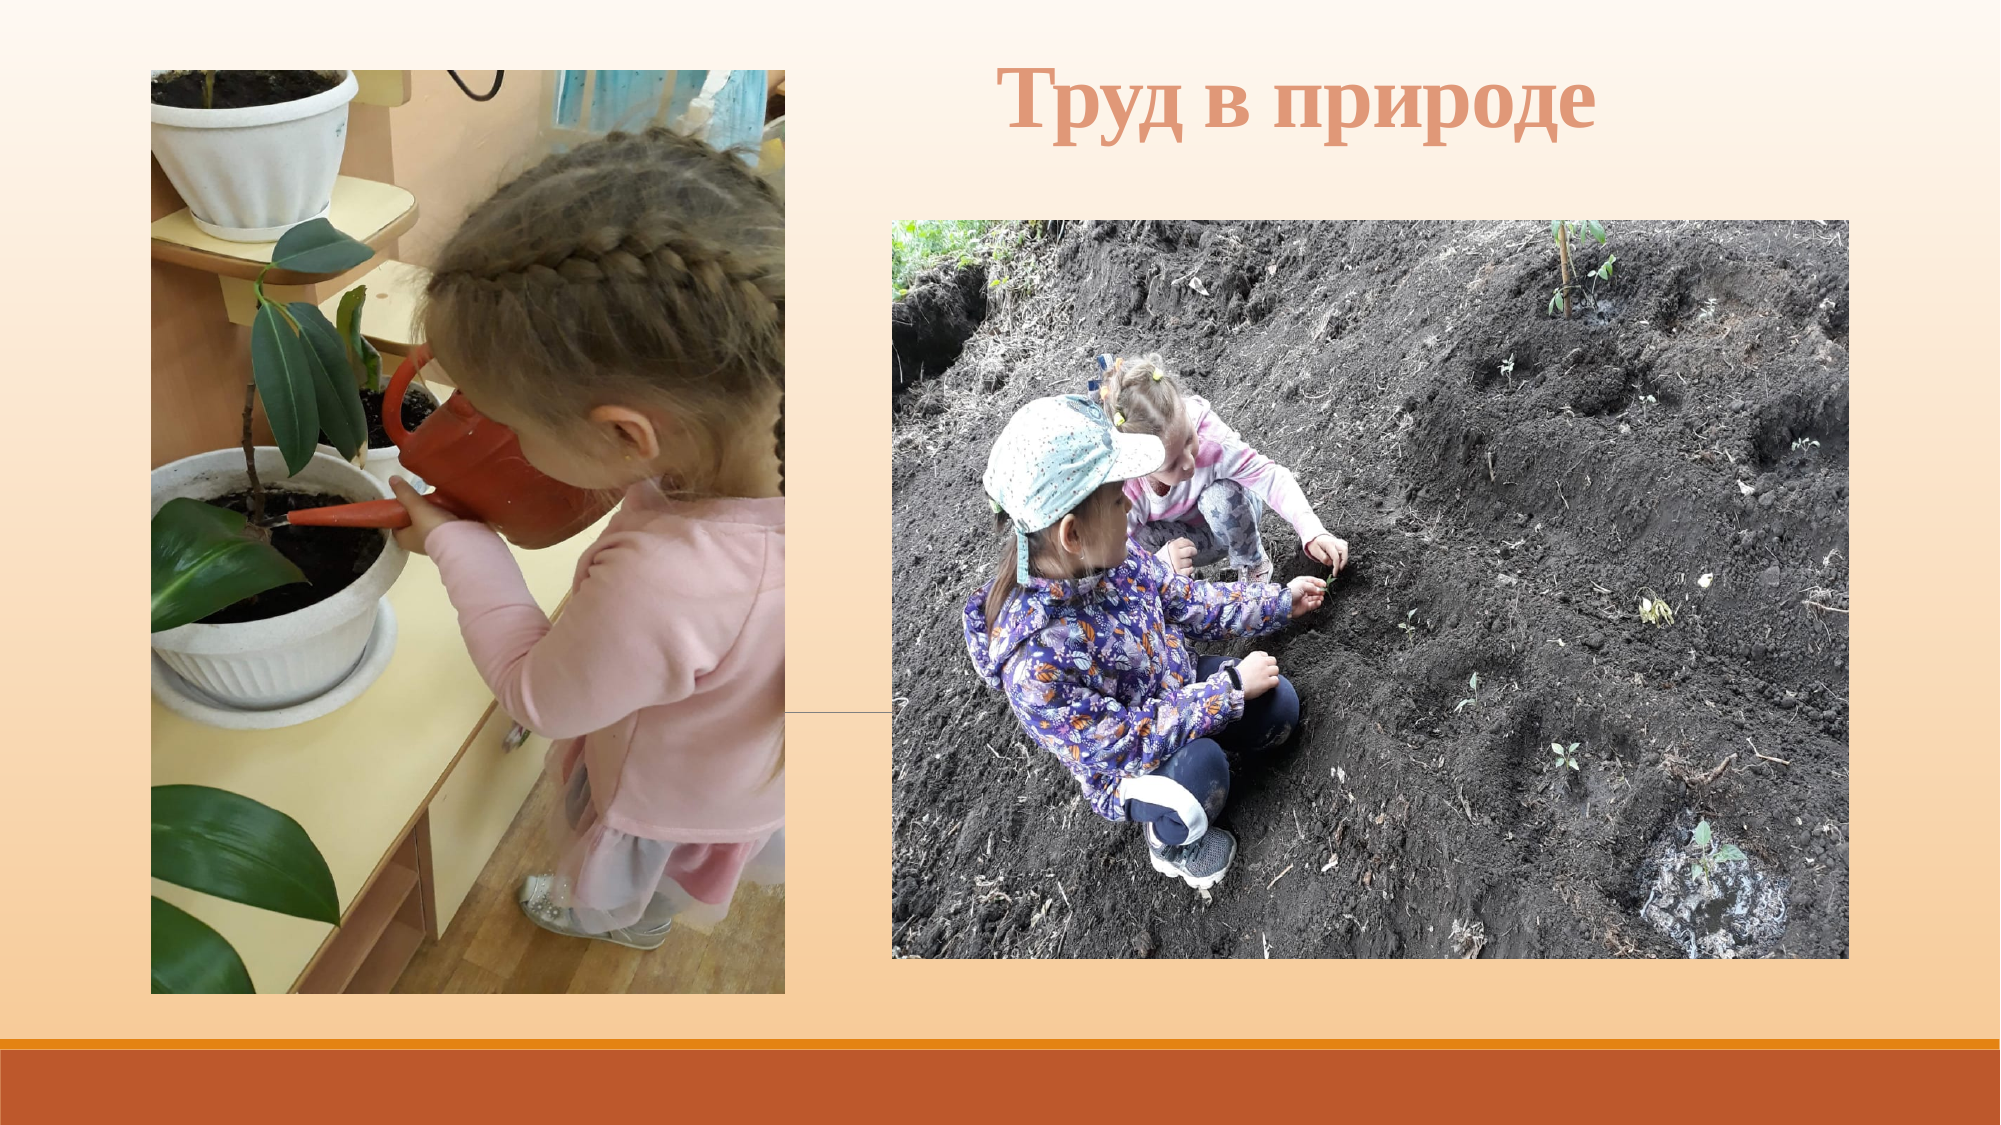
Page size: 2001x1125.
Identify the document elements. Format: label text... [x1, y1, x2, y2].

text_box Труд в природе [609, 46, 1986, 154]
picture [891, 219, 1849, 959]
picture [151, 69, 786, 994]
